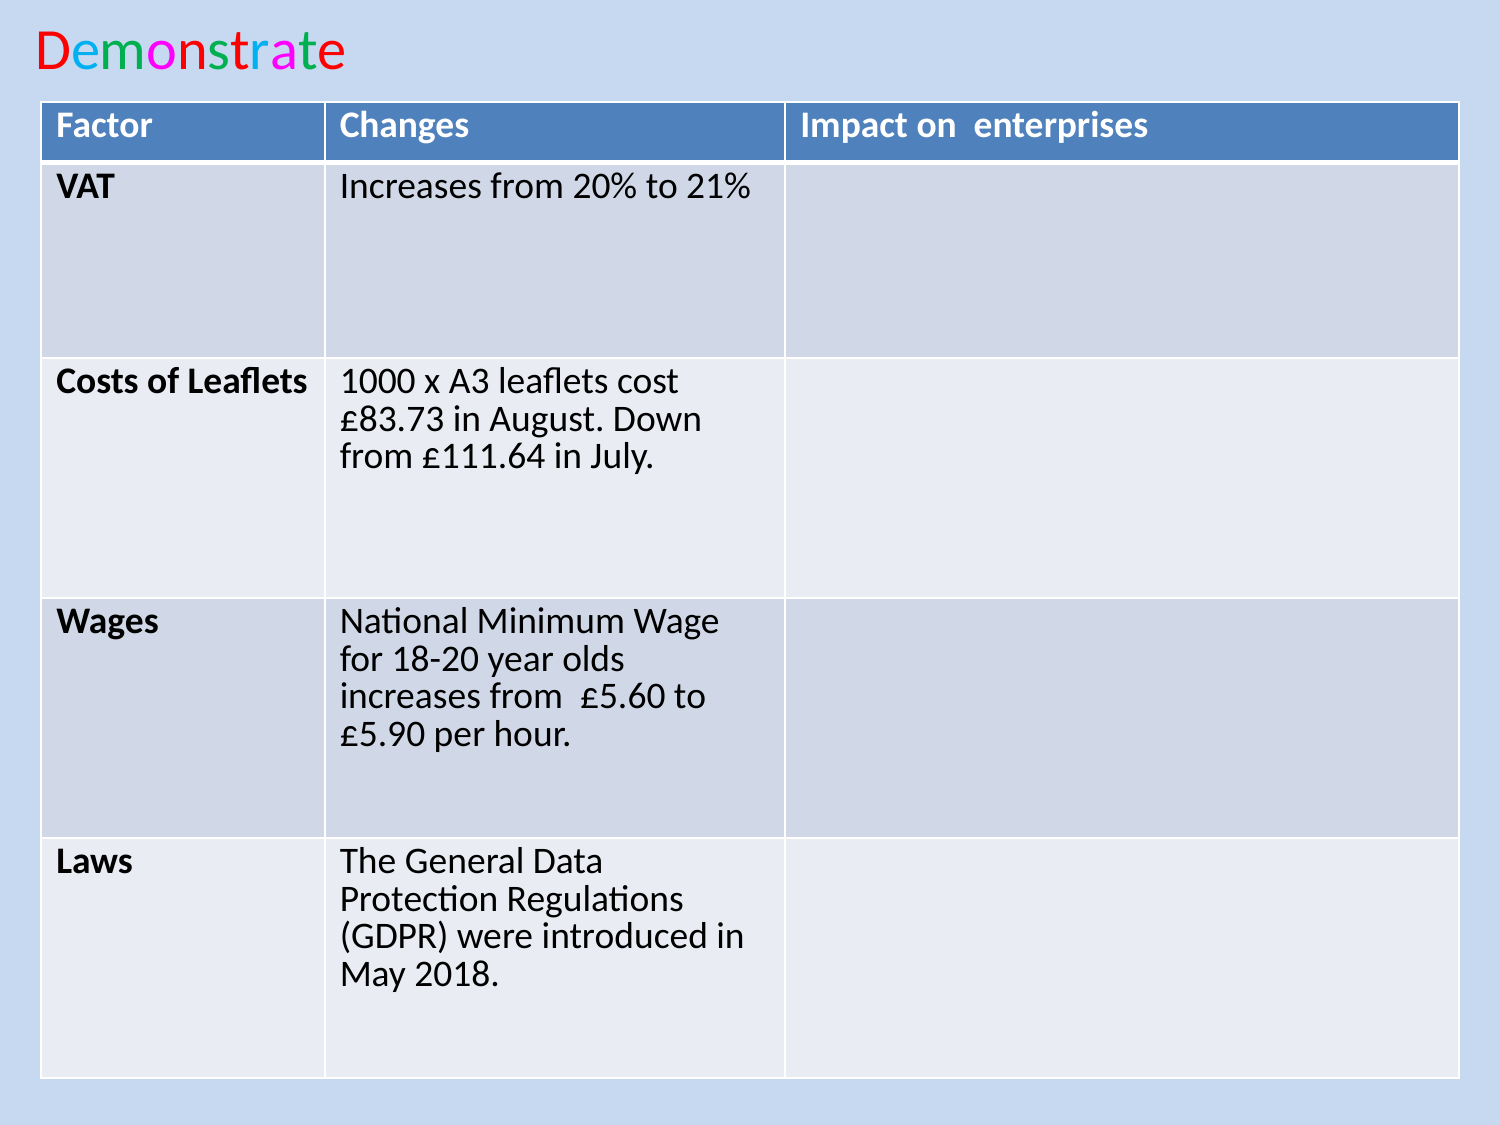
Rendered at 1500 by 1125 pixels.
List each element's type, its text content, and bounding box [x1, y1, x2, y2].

table_cell VAT [42, 165, 324, 357]
table_header Changes [326, 103, 784, 160]
table_cell National Minimum Wage for 18-20 year olds increases from £5.60 to £5.90 per hour. [326, 599, 784, 837]
table_cell [786, 359, 1458, 597]
text_box Demonstrate [20, 3, 824, 89]
table_header Impact on enterprises [786, 103, 1458, 160]
table_cell Laws [42, 839, 324, 1077]
table_cell Costs of Leaflets [42, 359, 324, 597]
table_header Factor [42, 103, 324, 160]
table_cell The General Data Protection Regulations (GDPR) were introduced in May 2018. [326, 839, 784, 1077]
table_cell [786, 839, 1458, 1077]
table_cell [786, 599, 1458, 837]
table_cell Increases from 20% to 21% [326, 165, 784, 357]
table_cell Wages [42, 599, 324, 837]
table_cell [786, 165, 1458, 357]
table_cell 1000 x A3 leaflets cost £83.73 in August. Down from £111.64 in July. [326, 359, 784, 597]
